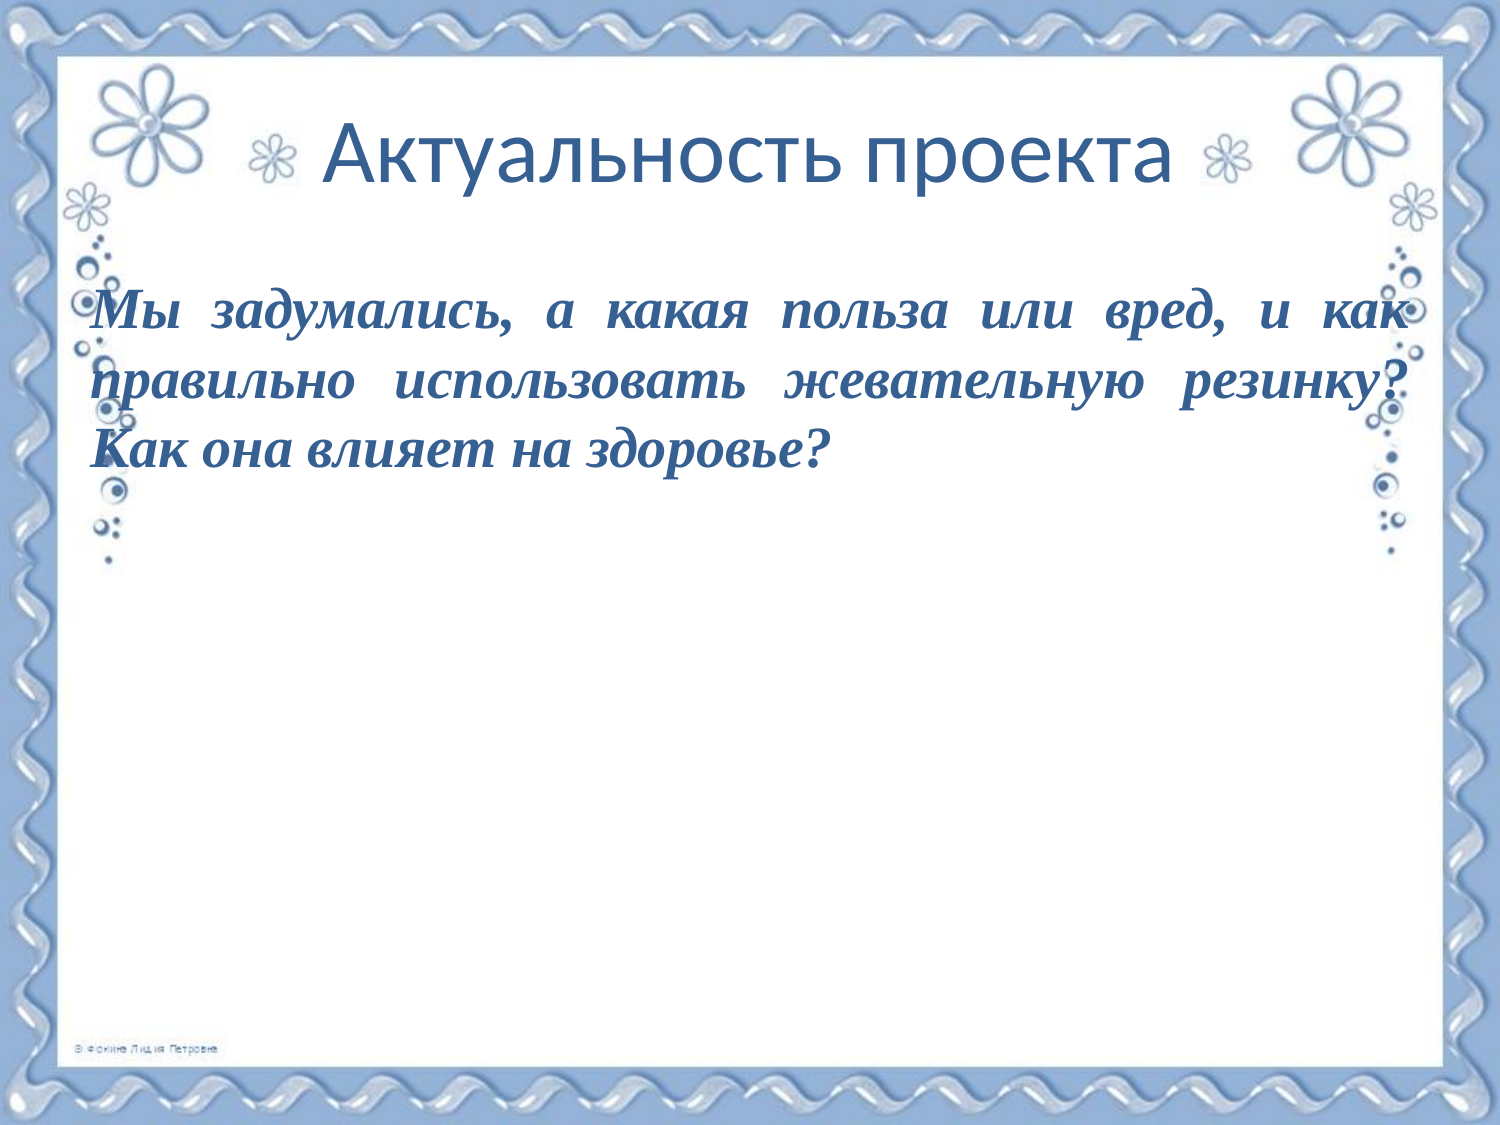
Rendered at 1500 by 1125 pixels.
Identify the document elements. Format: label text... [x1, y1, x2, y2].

list Мы задумались, а какая польза или вред, и как правильно использовать жевательную резинку? Как она влияет на здоровье? [75, 262, 1425, 1005]
title Актуальность проекта [75, 58, 1425, 233]
picture [0, 0, 1500, 1125]
